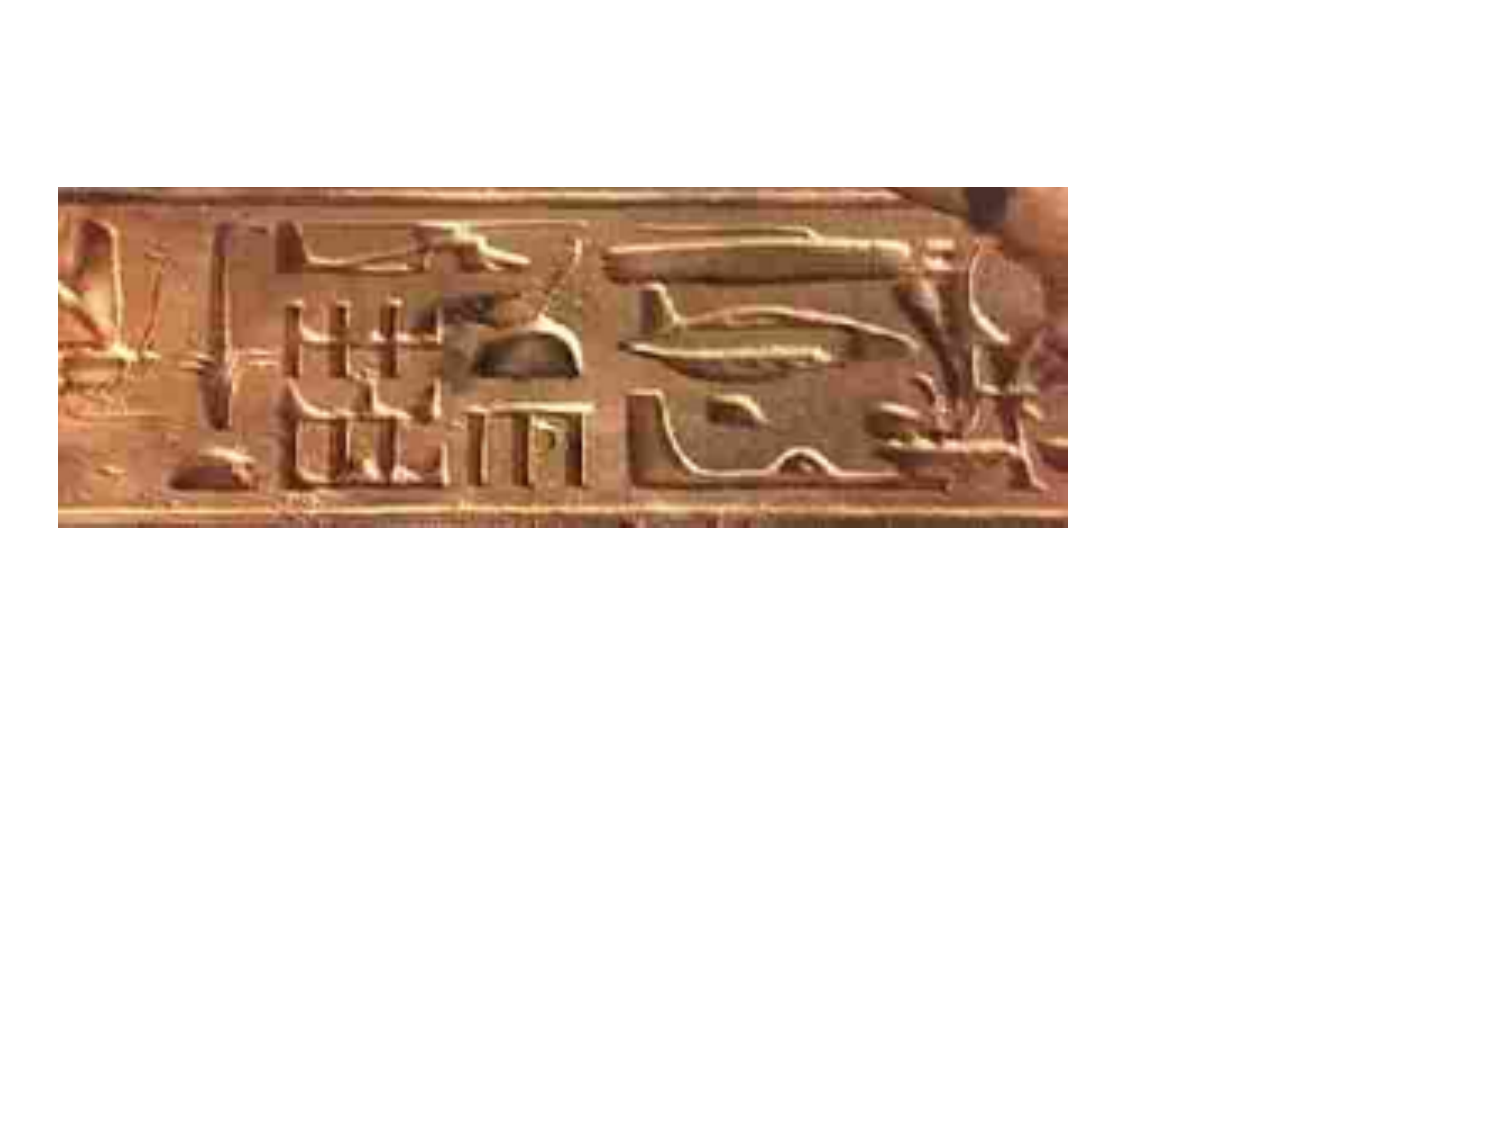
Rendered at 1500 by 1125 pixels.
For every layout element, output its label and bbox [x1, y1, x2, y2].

picture [58, 187, 1069, 528]
